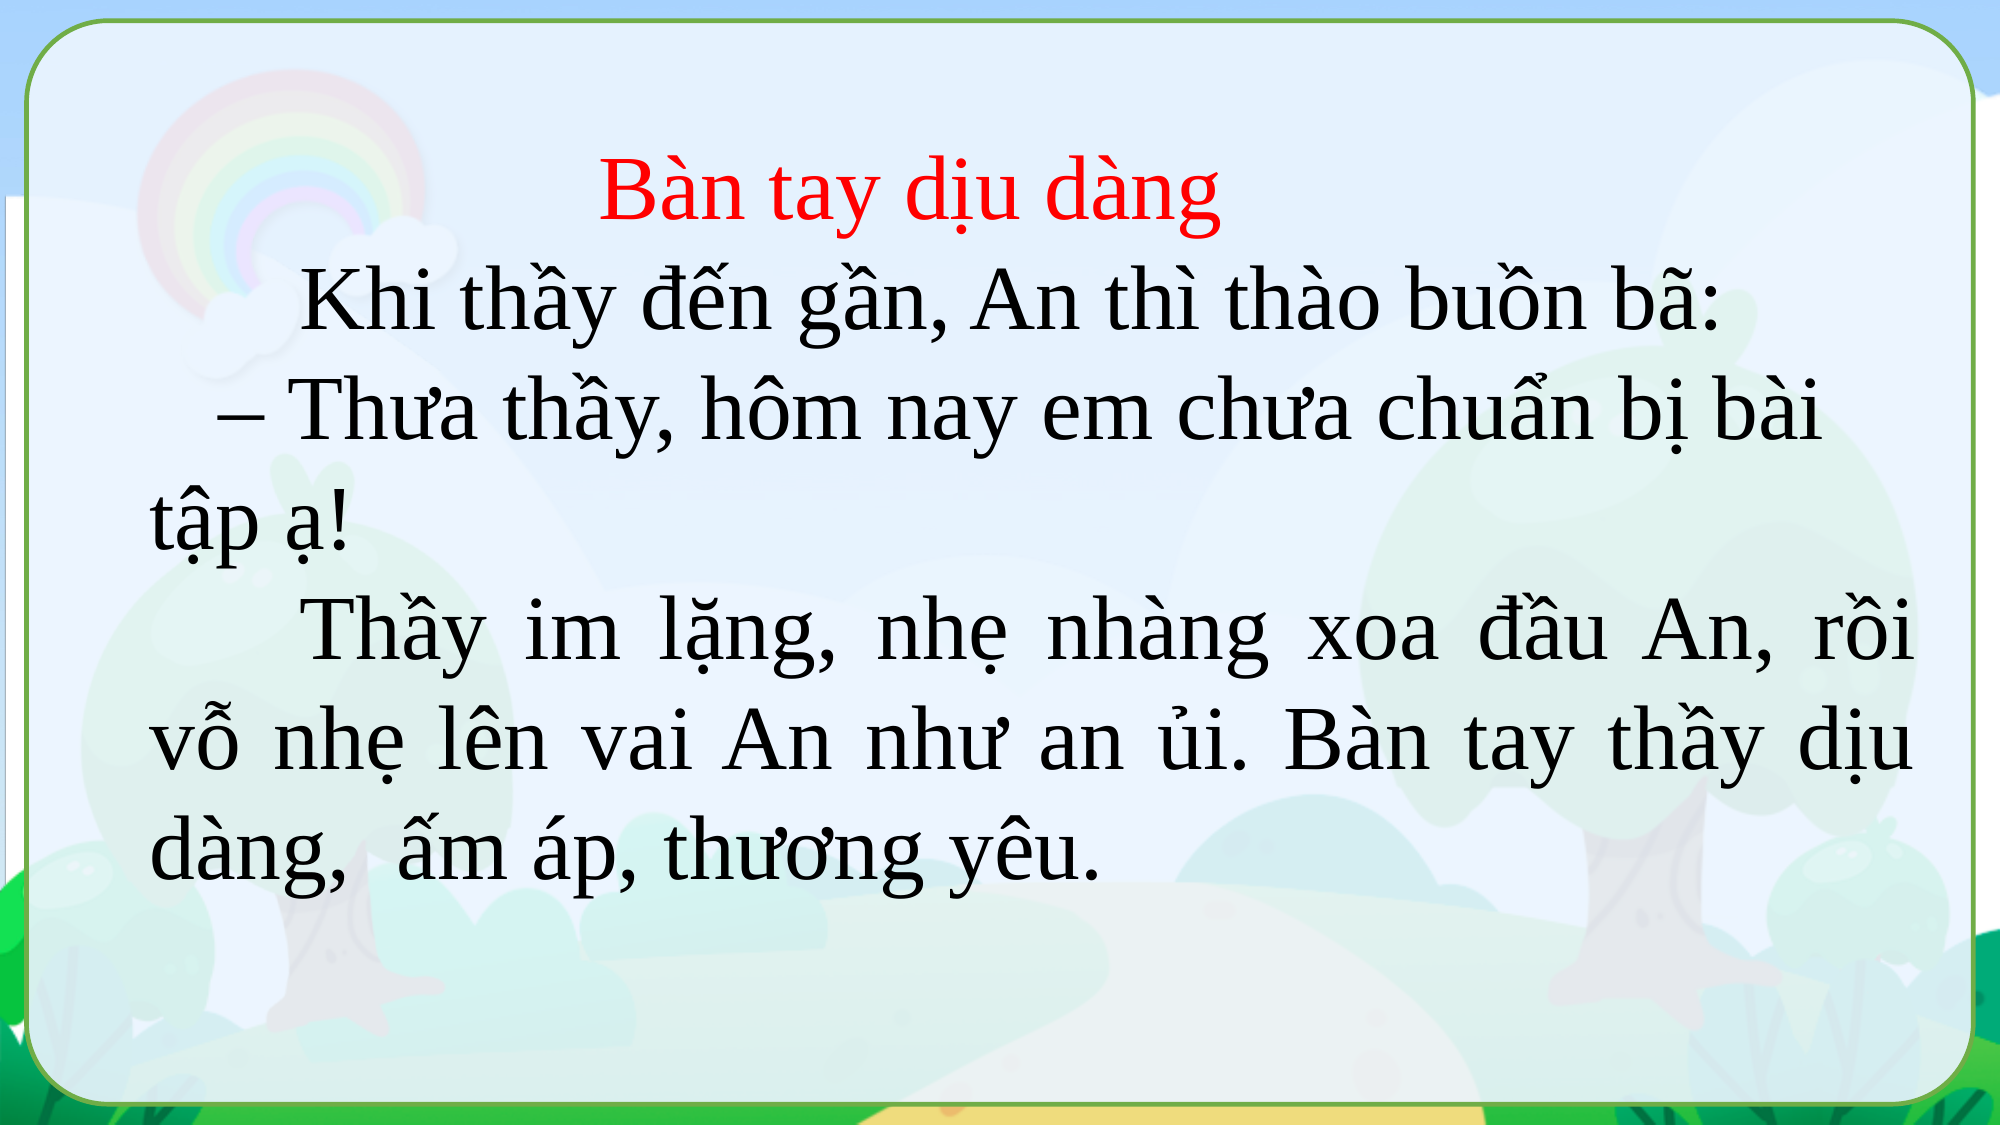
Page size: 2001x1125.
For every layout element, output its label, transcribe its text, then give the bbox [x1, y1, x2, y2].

text_box Bàn tay dịu dàng Khi thầy đến gần, An thì thào buồn bã: – Thưa thầy, hôm nay em chưa chuẩn bị bài tập ạ! Thầy im lặng, nhẹ nhàng xoa đầu An, rồi vỗ nhẹ lên vai An như an ủi. Bàn tay thầy dịu dàng, ấm áp, thương yêu. [134, 120, 1934, 996]
text_box [25, 19, 1975, 1106]
picture [0, 0, 2001, 1125]
